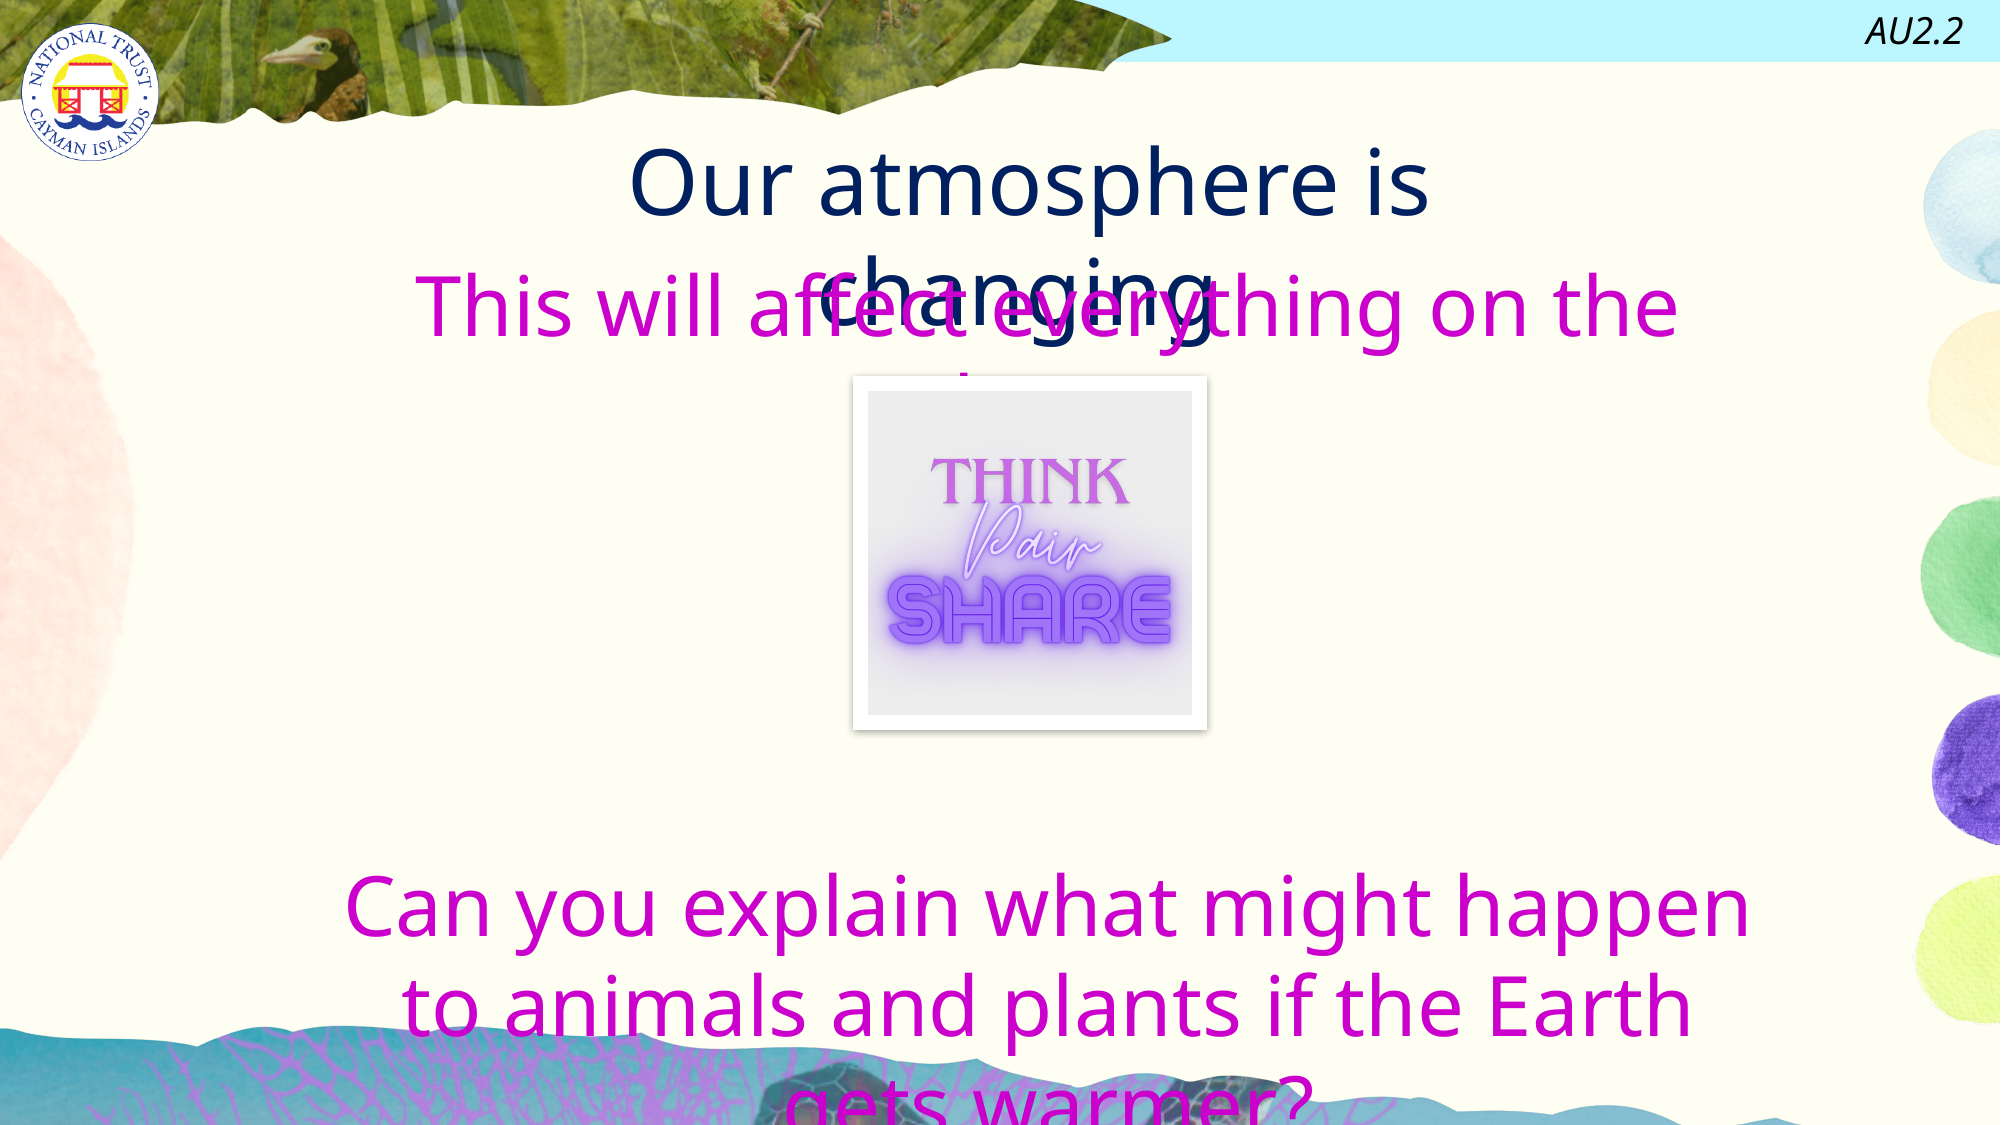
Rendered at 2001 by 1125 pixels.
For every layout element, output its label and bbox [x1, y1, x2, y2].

picture [0, 0, 270, 1125]
picture [1890, 102, 2000, 1059]
list [270, 0, 2000, 1125]
picture [867, 390, 1193, 716]
